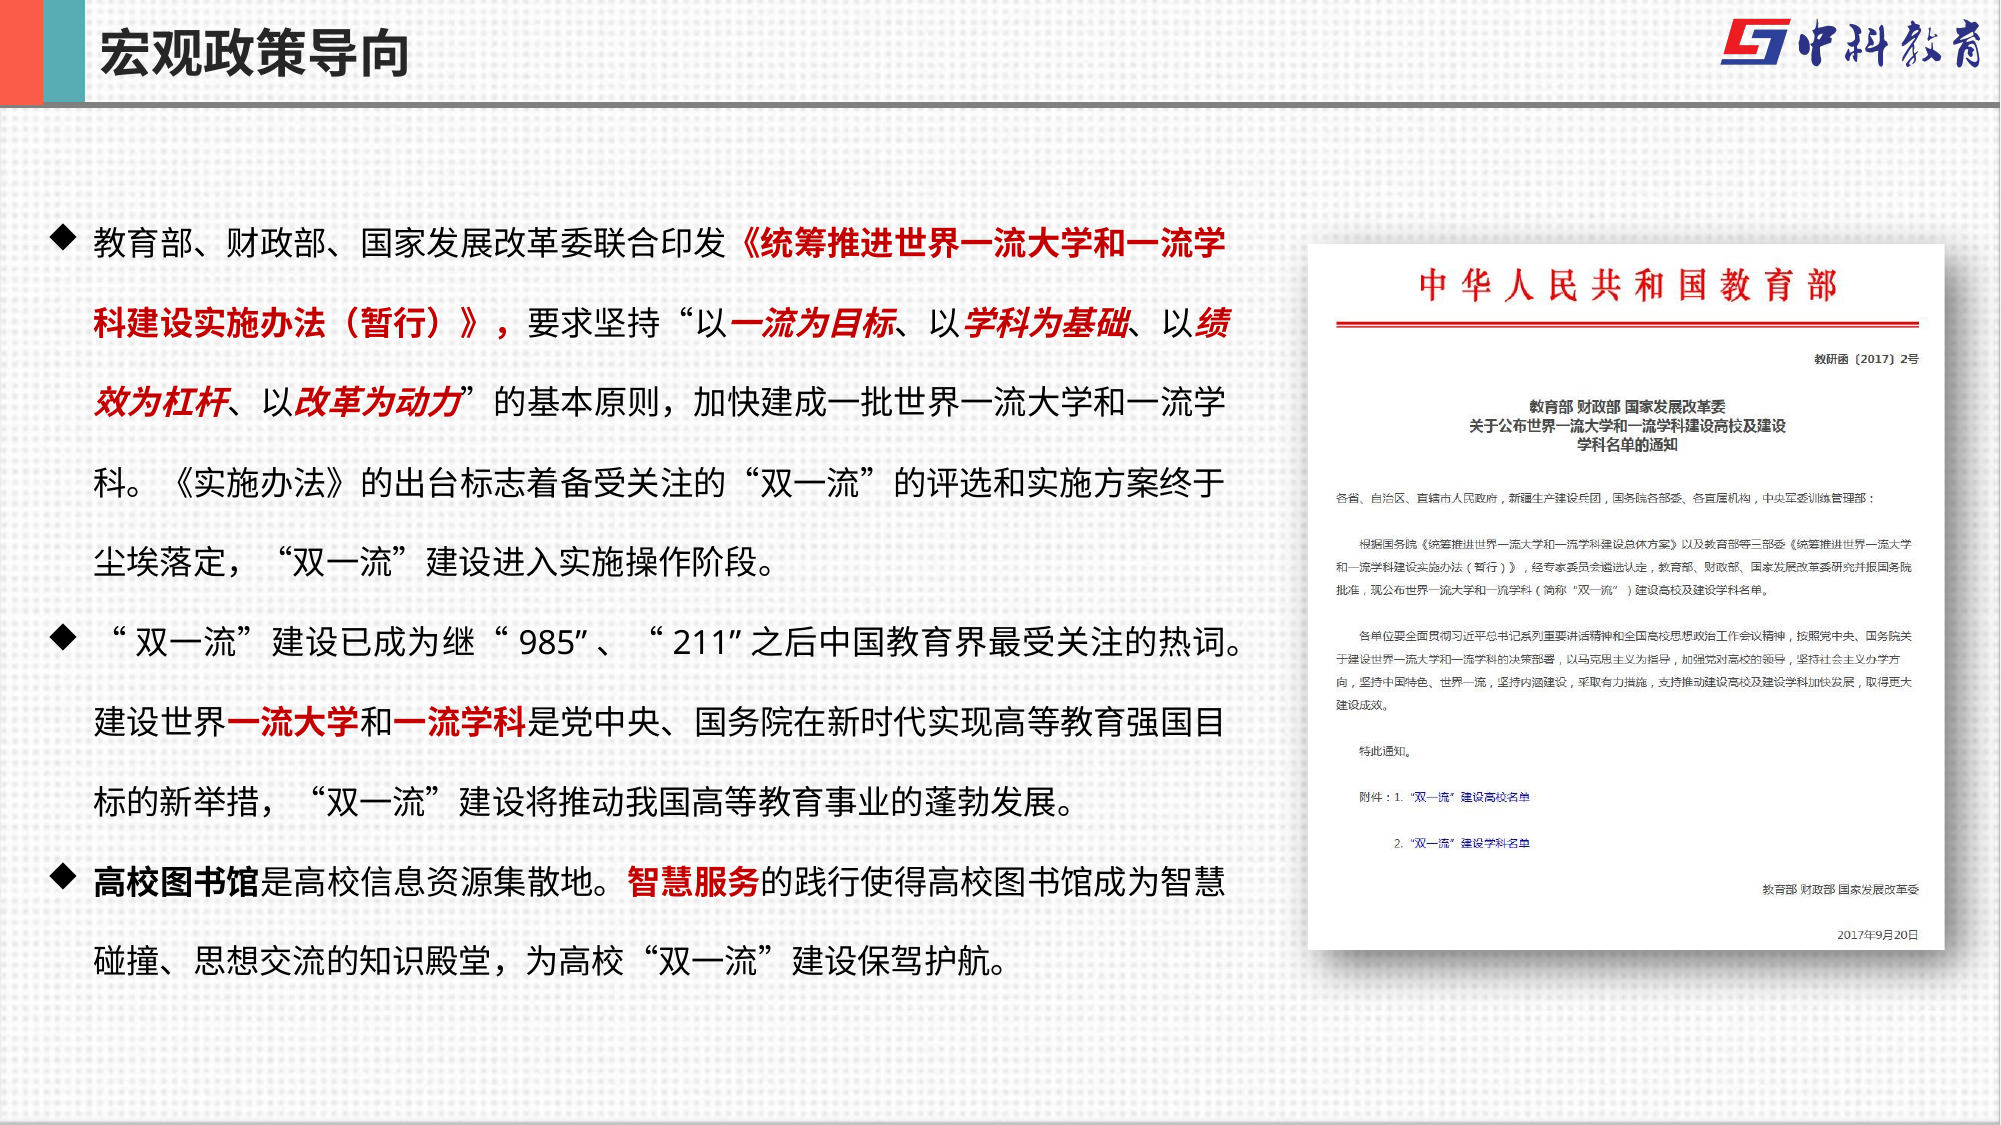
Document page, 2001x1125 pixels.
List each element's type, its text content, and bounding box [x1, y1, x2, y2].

text_box 教育部、财政部、国家发展改革委联合印发《统筹推进世界一流大学和一流学科建设实施办法（暂行）》，要求坚持“以一流为目标、以学科为基础、以绩效为杠杆、以改革为动力”的基本原则，加快建成一批世界一流大学和一流学科。《实施办法》的出台标志着备受关注的“双一流”的评选和实施方案终于尘埃落定，“双一流”建设进入实施操作阶段。 “双一流”建设已成为继“985”、“211”之后中国教育界最受关注的热词。建设世界一流大学和一流学科是党中央、国务院在新时代实现高等教育强国目标的新举措，“双一流”建设将推动我国高等教育事业的蓬勃发展。 高校图书馆是高校信息资源集散地。智慧服务的践行使得高校图书馆成为智慧碰撞、思想交流的知识殿堂，为高校“双一流”建设保驾护航。 [31, 174, 1242, 988]
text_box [0, 0, 2000, 106]
picture [0, 0, 2001, 1125]
